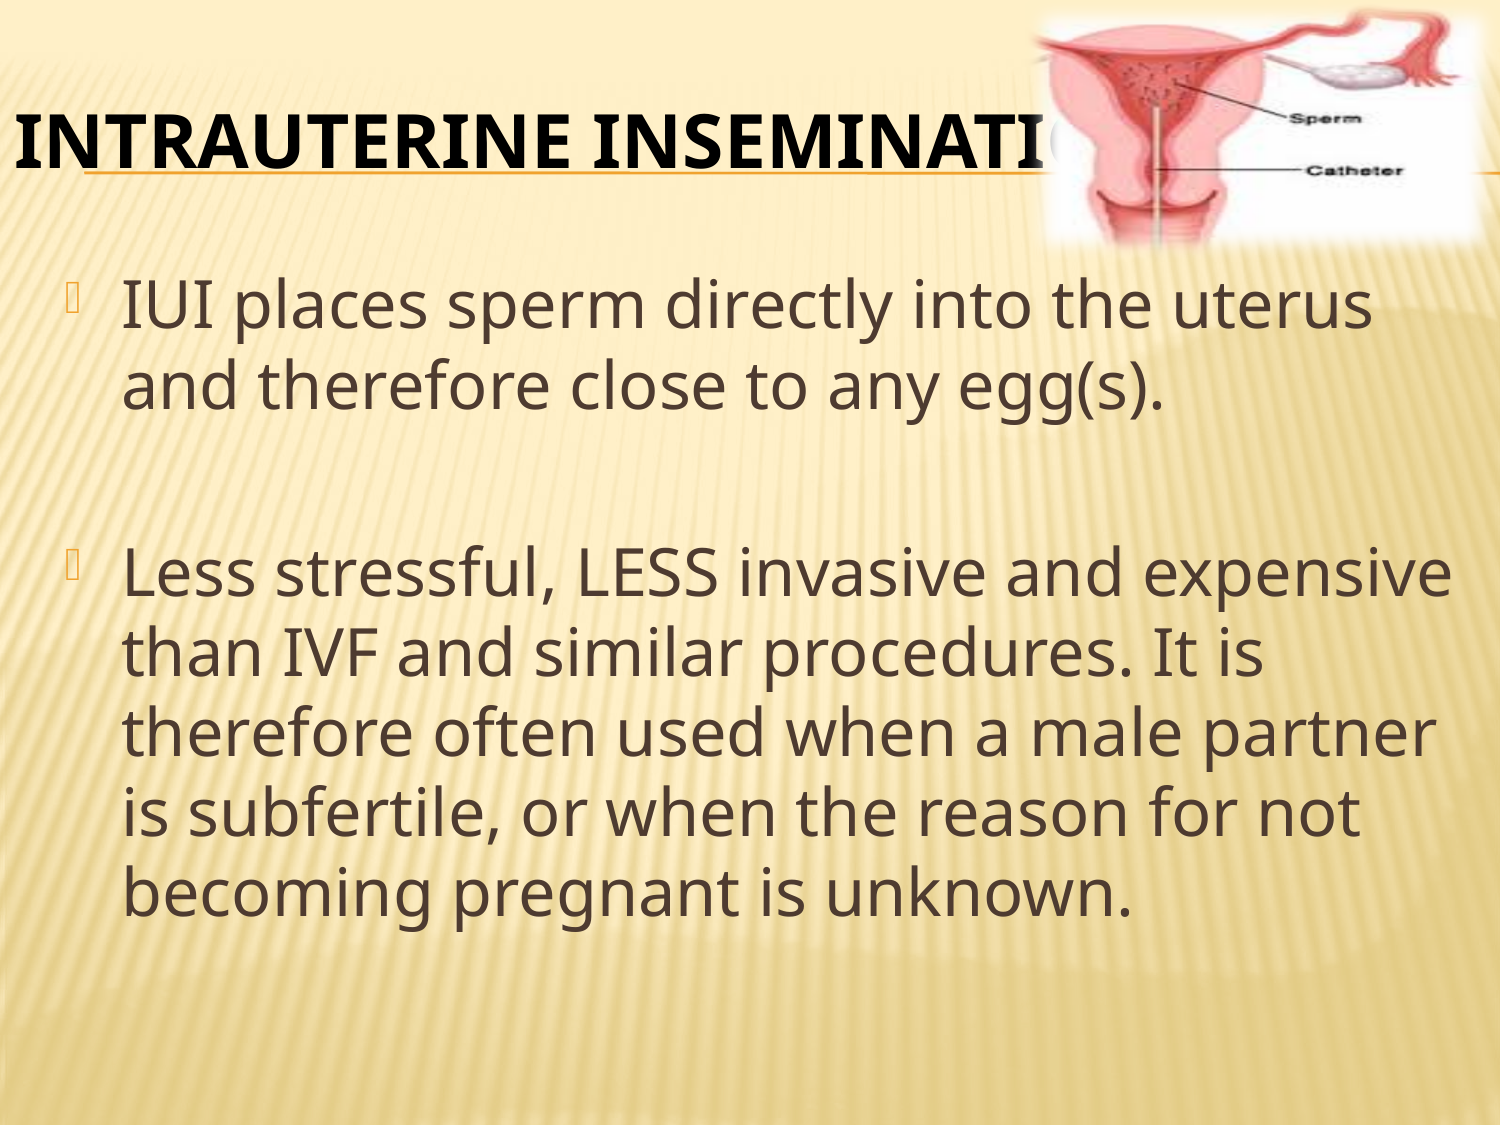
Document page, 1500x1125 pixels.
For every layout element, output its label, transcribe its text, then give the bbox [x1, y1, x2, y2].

list IUI places sperm directly into the uterus and therefore close to any egg(s). Less stressful, LESS invasive and expensive than IVF and similar procedures. It is therefore often used when a male partner is subfertile, or when the reason for not becoming pregnant is unknown. [50, 254, 1475, 998]
picture [1024, 0, 1500, 263]
title INTRAUTERINE INSEMINATION [0, 45, 1014, 233]
